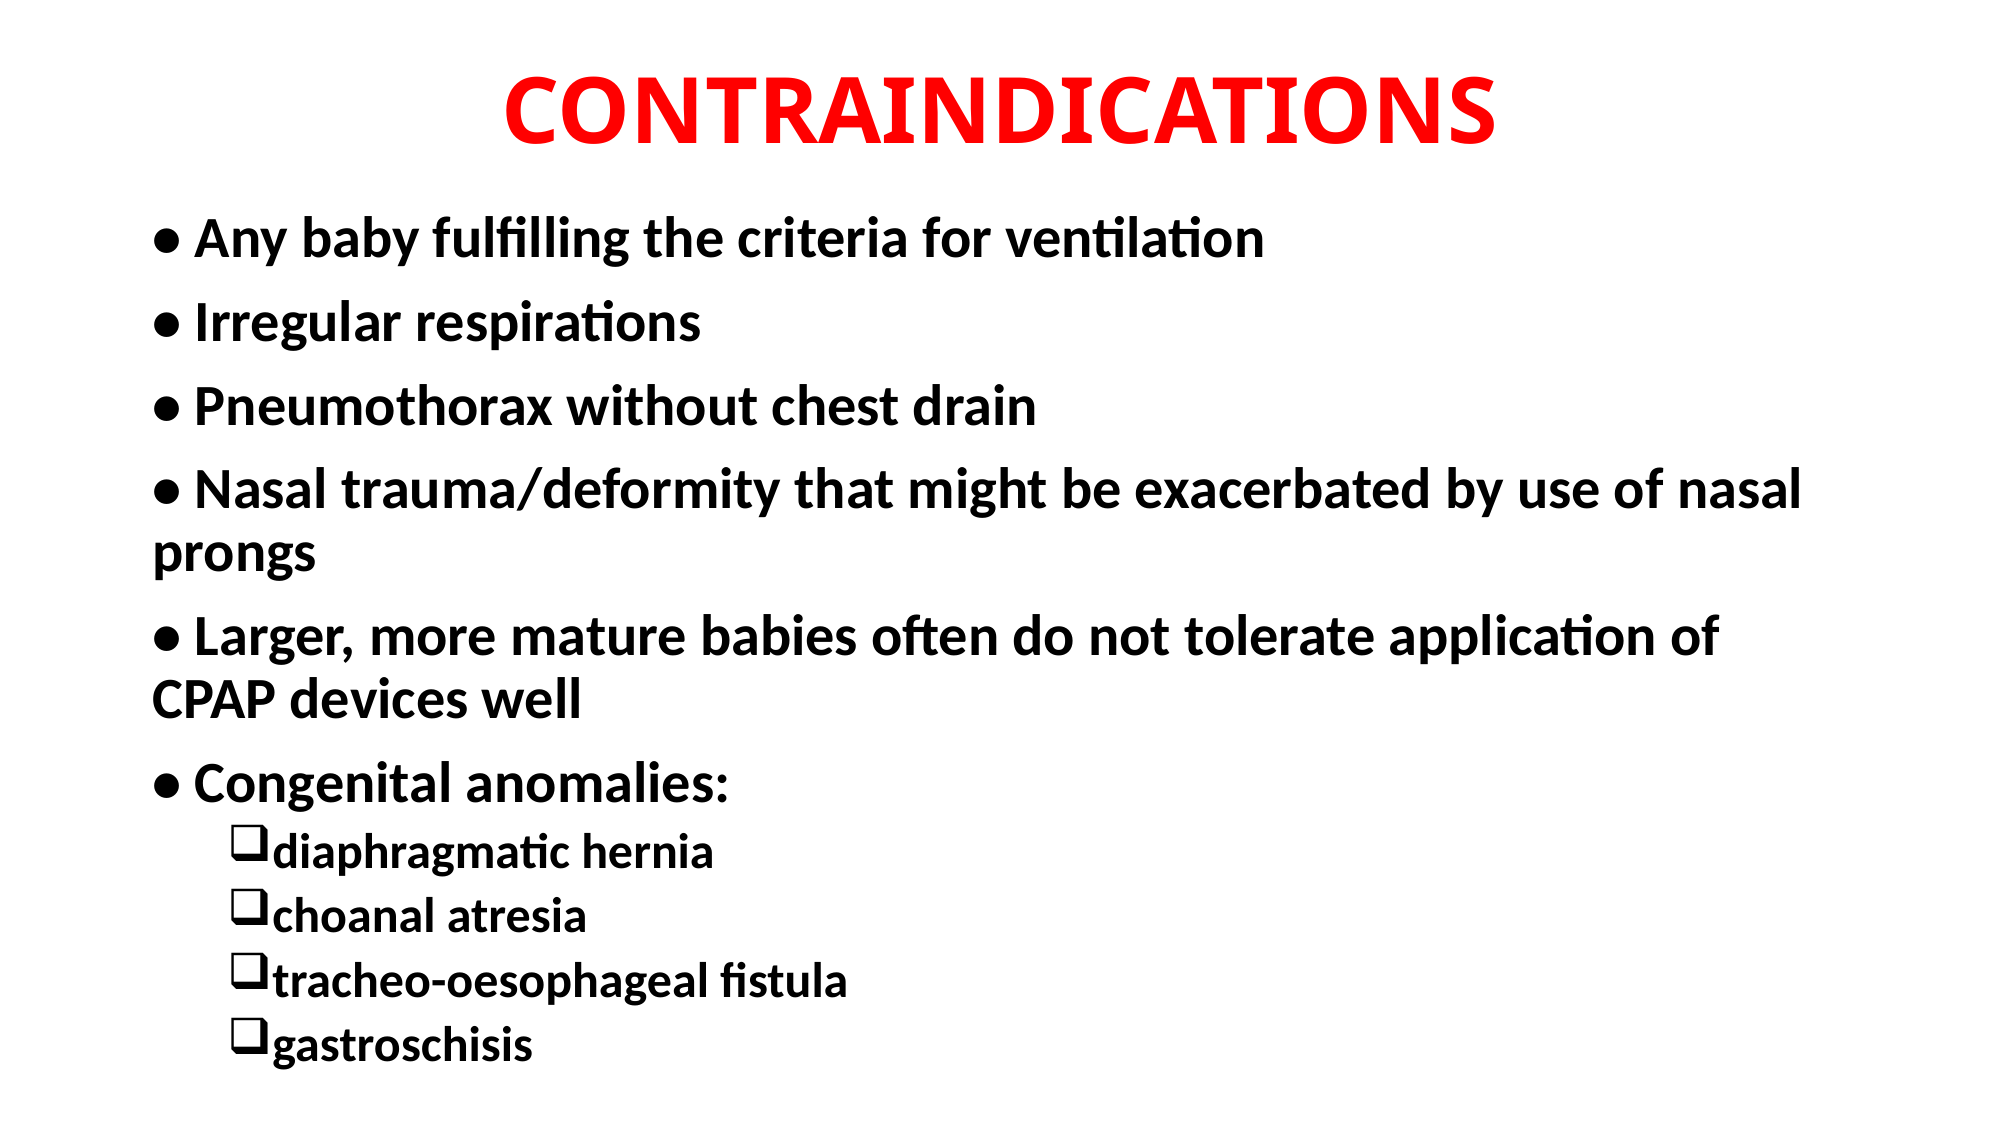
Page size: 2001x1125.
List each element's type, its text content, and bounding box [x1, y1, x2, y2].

title CONTRAINDICATIONS [137, 59, 1863, 199]
list • Any baby fulfilling the criteria for ventilation • Irregular respirations • Pneumothorax without chest drain • Nasal trauma/deformity that might be exacerbated by use of nasal prongs • Larger, more mature babies often do not tolerate application of CPAP devices well • Congenital anomalies: diaphragmatic hernia choanal atresia tracheo-oesophageal fistula gastroschisis [137, 199, 1863, 914]
